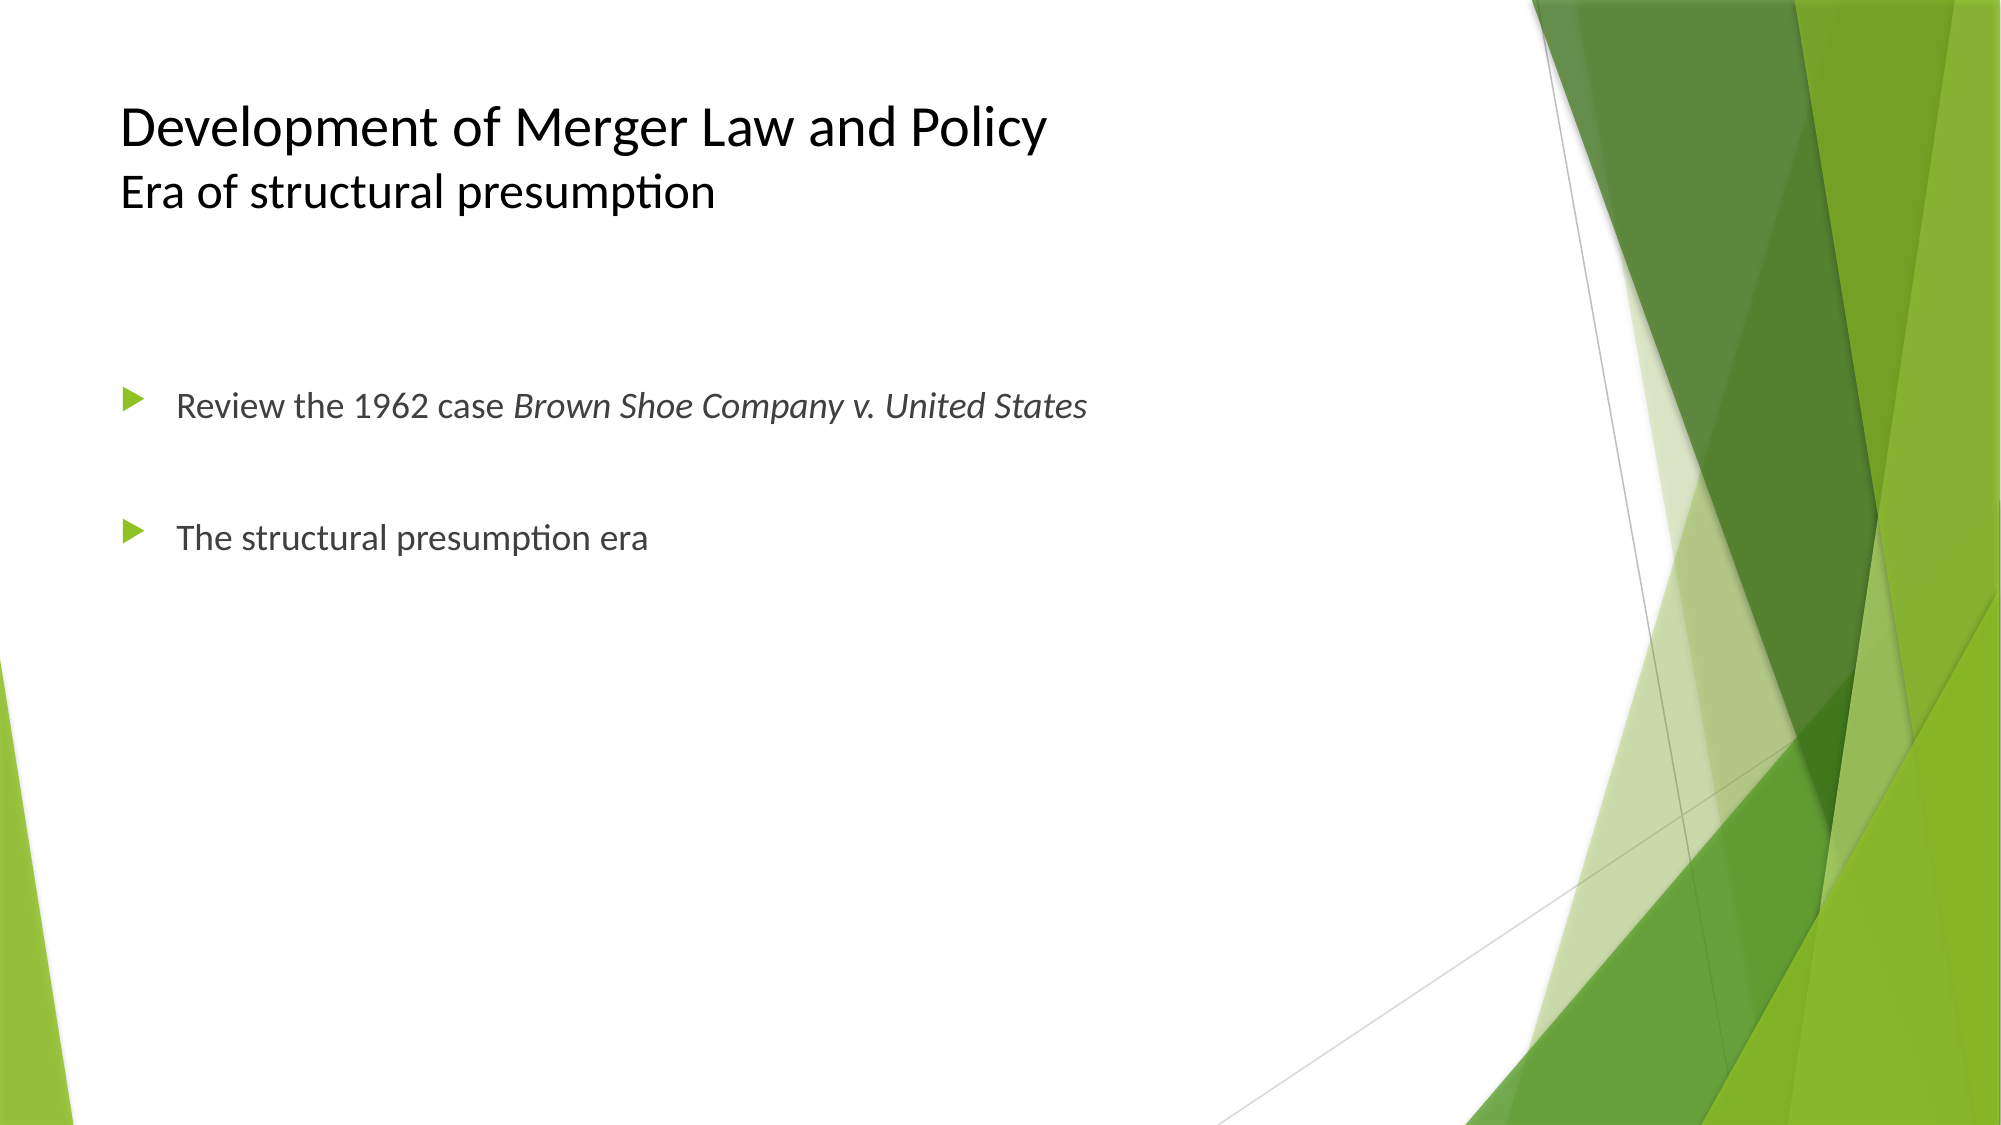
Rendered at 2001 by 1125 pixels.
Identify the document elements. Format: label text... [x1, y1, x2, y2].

title Development of Merger Law and Policy Era of structural presumption [105, 80, 1516, 298]
text_box Review the 1962 case Brown Shoe Company v. United States The structural presumption era [105, 373, 1516, 876]
